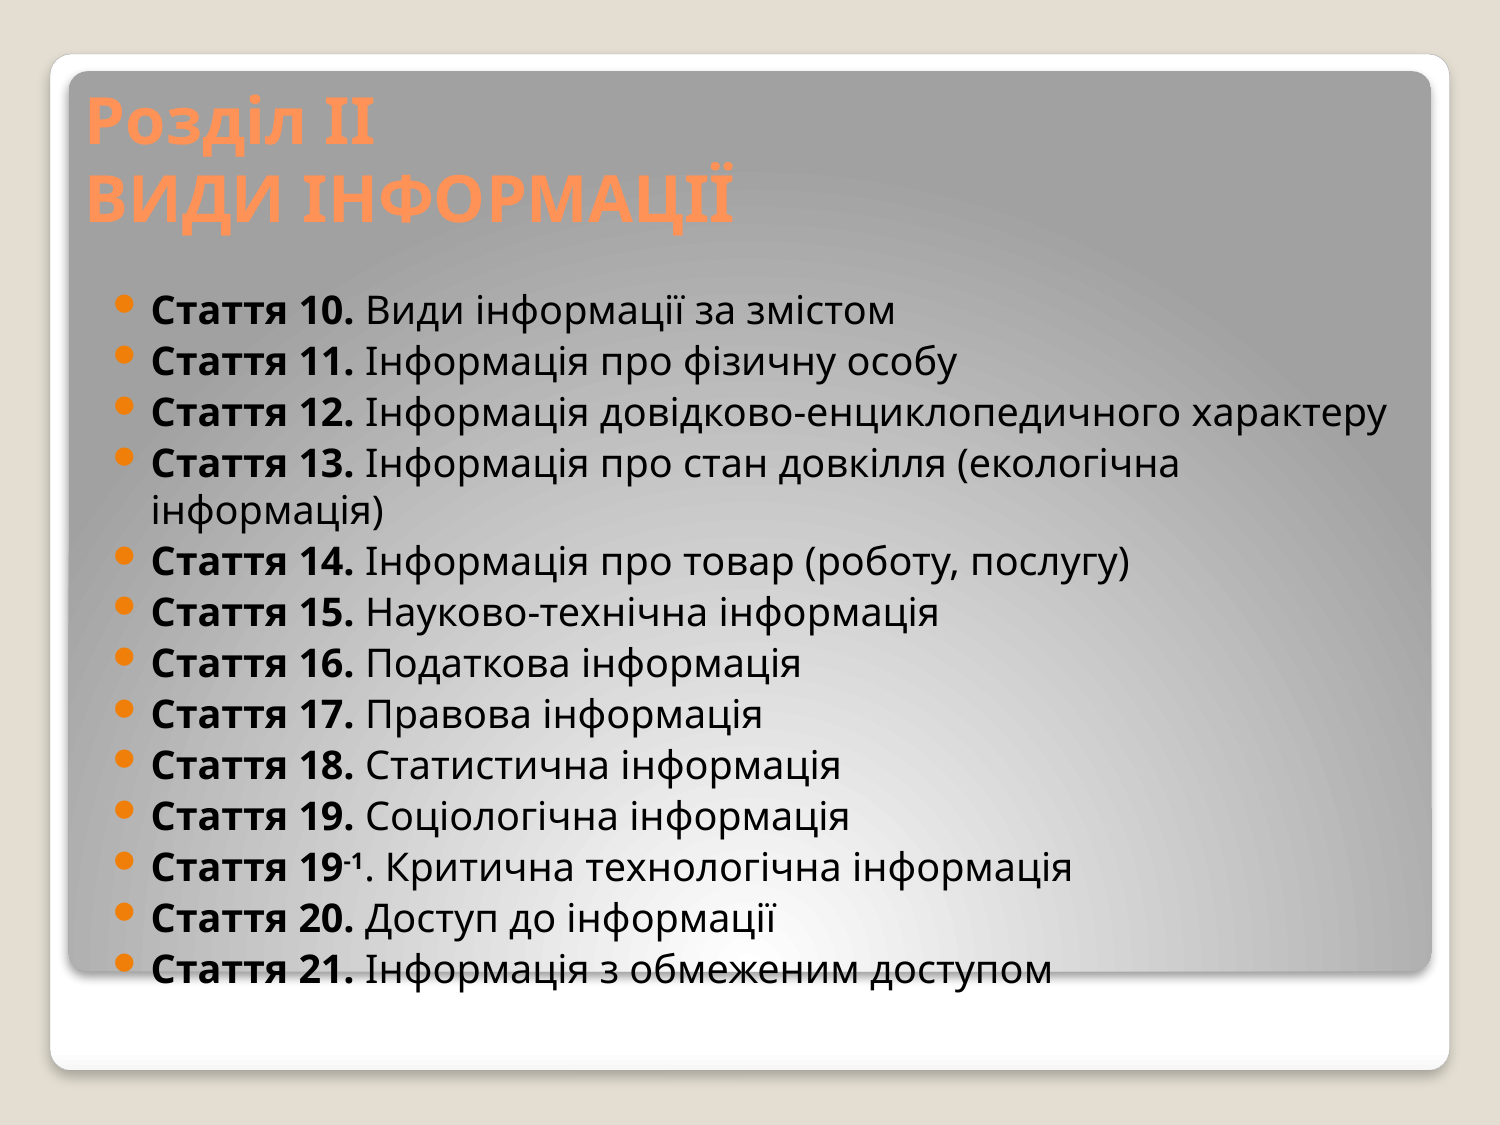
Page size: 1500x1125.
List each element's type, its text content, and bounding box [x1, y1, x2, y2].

list Стаття 10. Види інформації за змістом Стаття 11. Інформація про фізичну особу Стаття 12. Інформація довідково-енциклопедичного характеру Стаття 13. Інформація про стан довкілля (екологічна інформація) Стаття 14. Інформація про товар (роботу, послугу) Стаття 15. Науково-технічна інформація Стаття 16. Податкова інформація Стаття 17. Правова інформація Стаття 18. Статистична інформація Стаття 19. Соціологічна інформація Стаття 19-1. Критична технологічна інформація Стаття 20. Доступ до інформації Стаття 21. Інформація з обмеженим доступом [82, 269, 1425, 1043]
title Розділ II ВИДИ ІНФОРМАЦІЇ [70, 70, 1413, 243]
